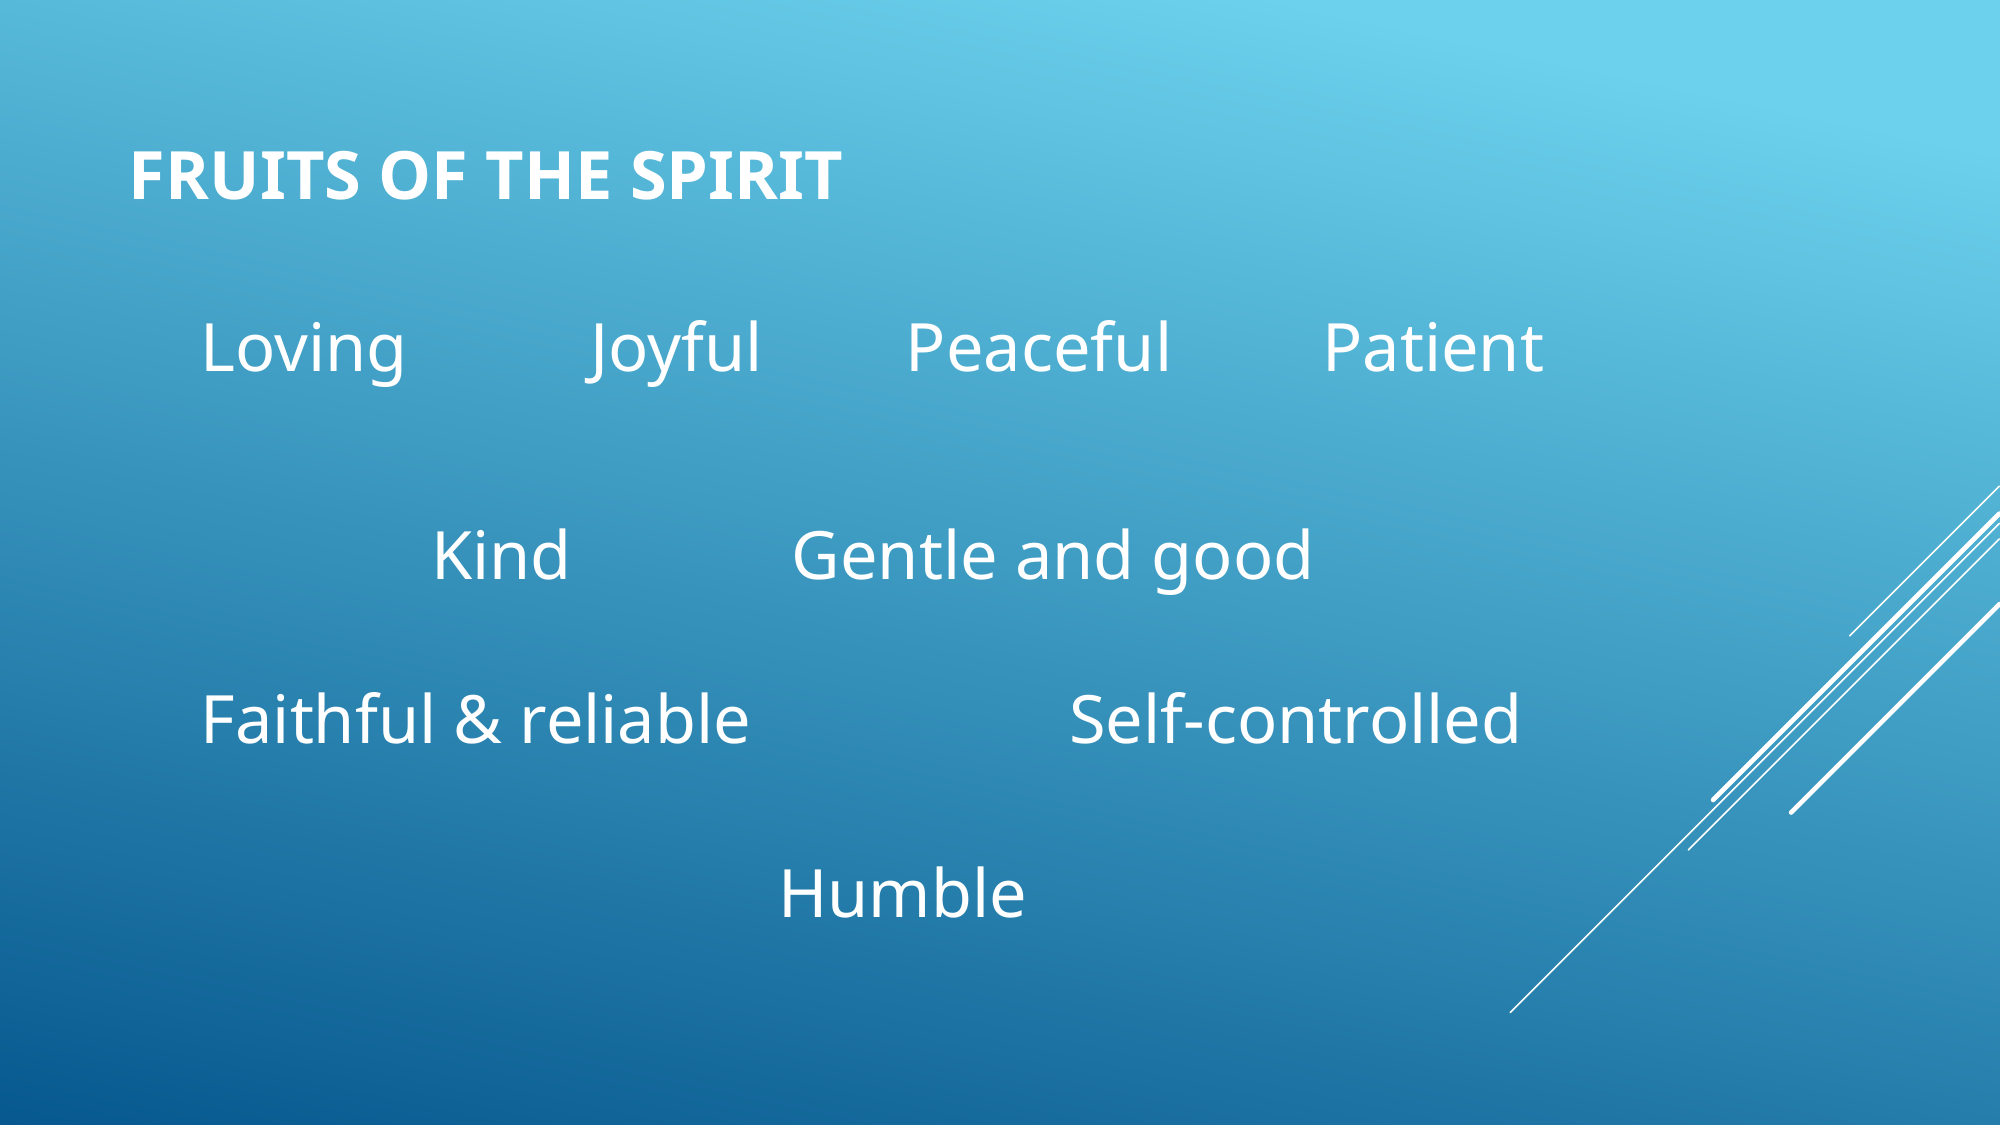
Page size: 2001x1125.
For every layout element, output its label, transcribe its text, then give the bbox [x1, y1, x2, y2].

text_box Self-controlled [1054, 669, 1728, 764]
text_box FRUITS OF THE SPIRIT [114, 125, 1109, 220]
text_box Gentle and good [776, 505, 1507, 601]
text_box Loving [185, 297, 575, 393]
text_box Joyful [575, 297, 891, 393]
text_box Patient [1307, 297, 1915, 393]
text_box Peaceful [891, 297, 1307, 393]
text_box Kind [416, 505, 776, 601]
text_box Humble [763, 843, 1437, 939]
text_box Faithful & reliable [185, 669, 810, 764]
